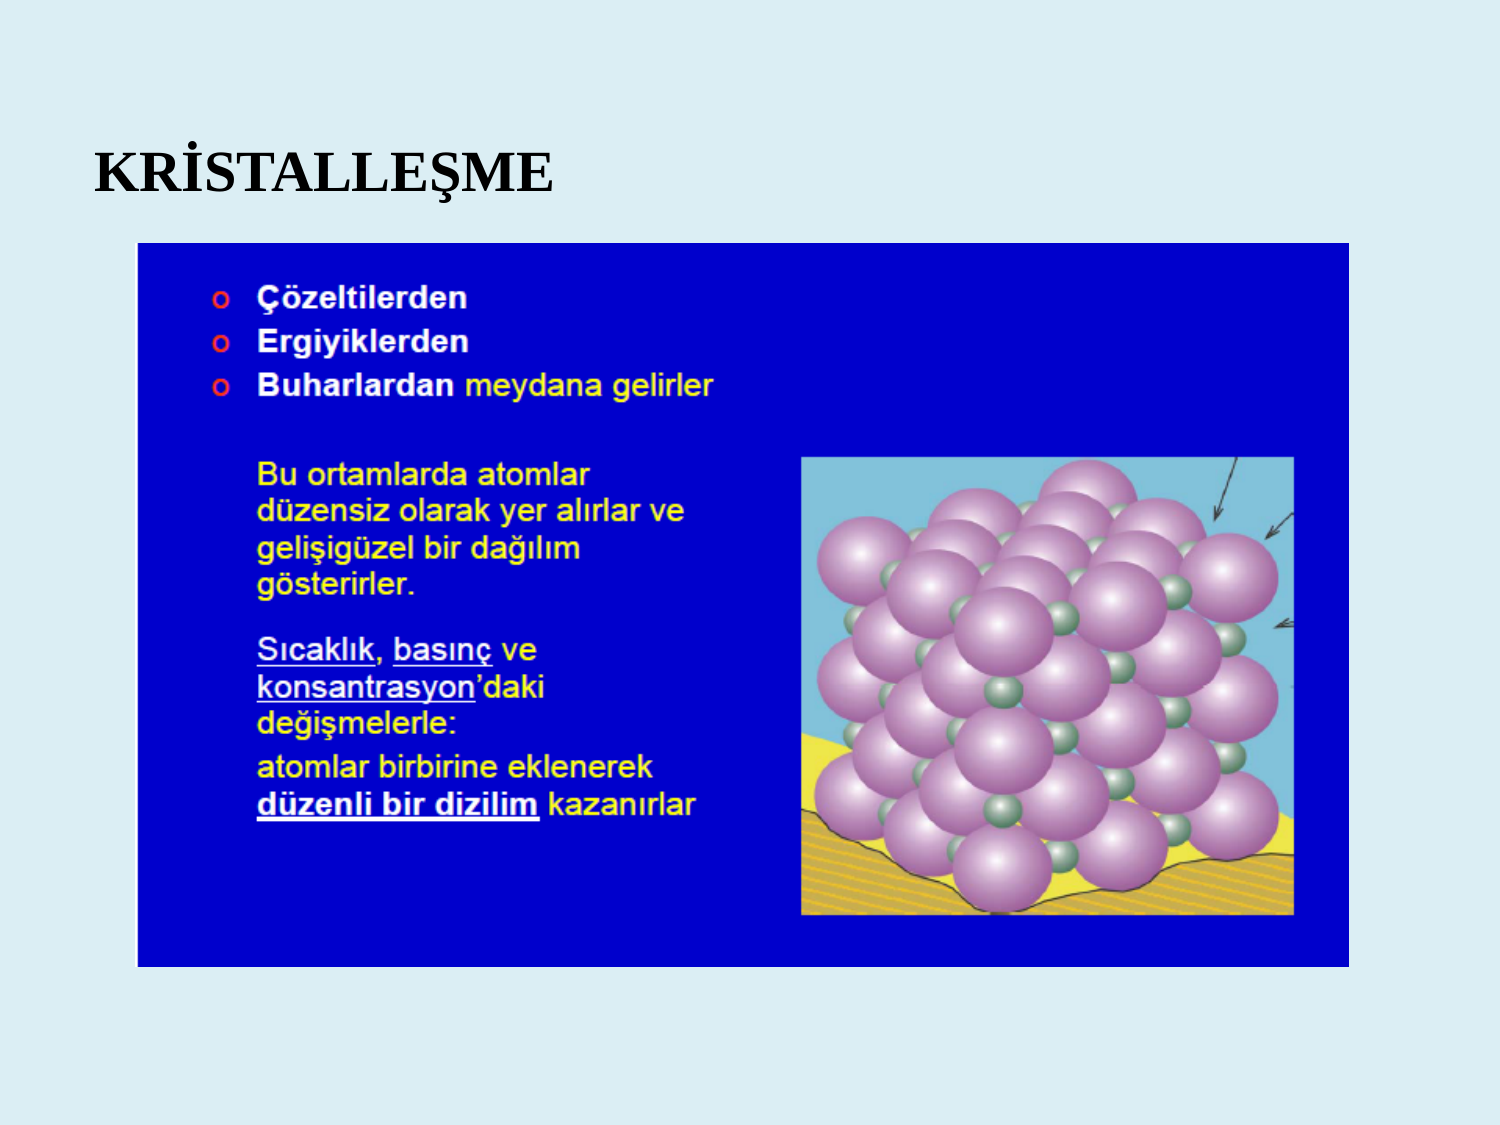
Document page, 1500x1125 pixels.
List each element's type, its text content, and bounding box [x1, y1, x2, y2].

picture [135, 243, 1349, 968]
text_box KRİSTALLEŞME [79, 125, 586, 211]
